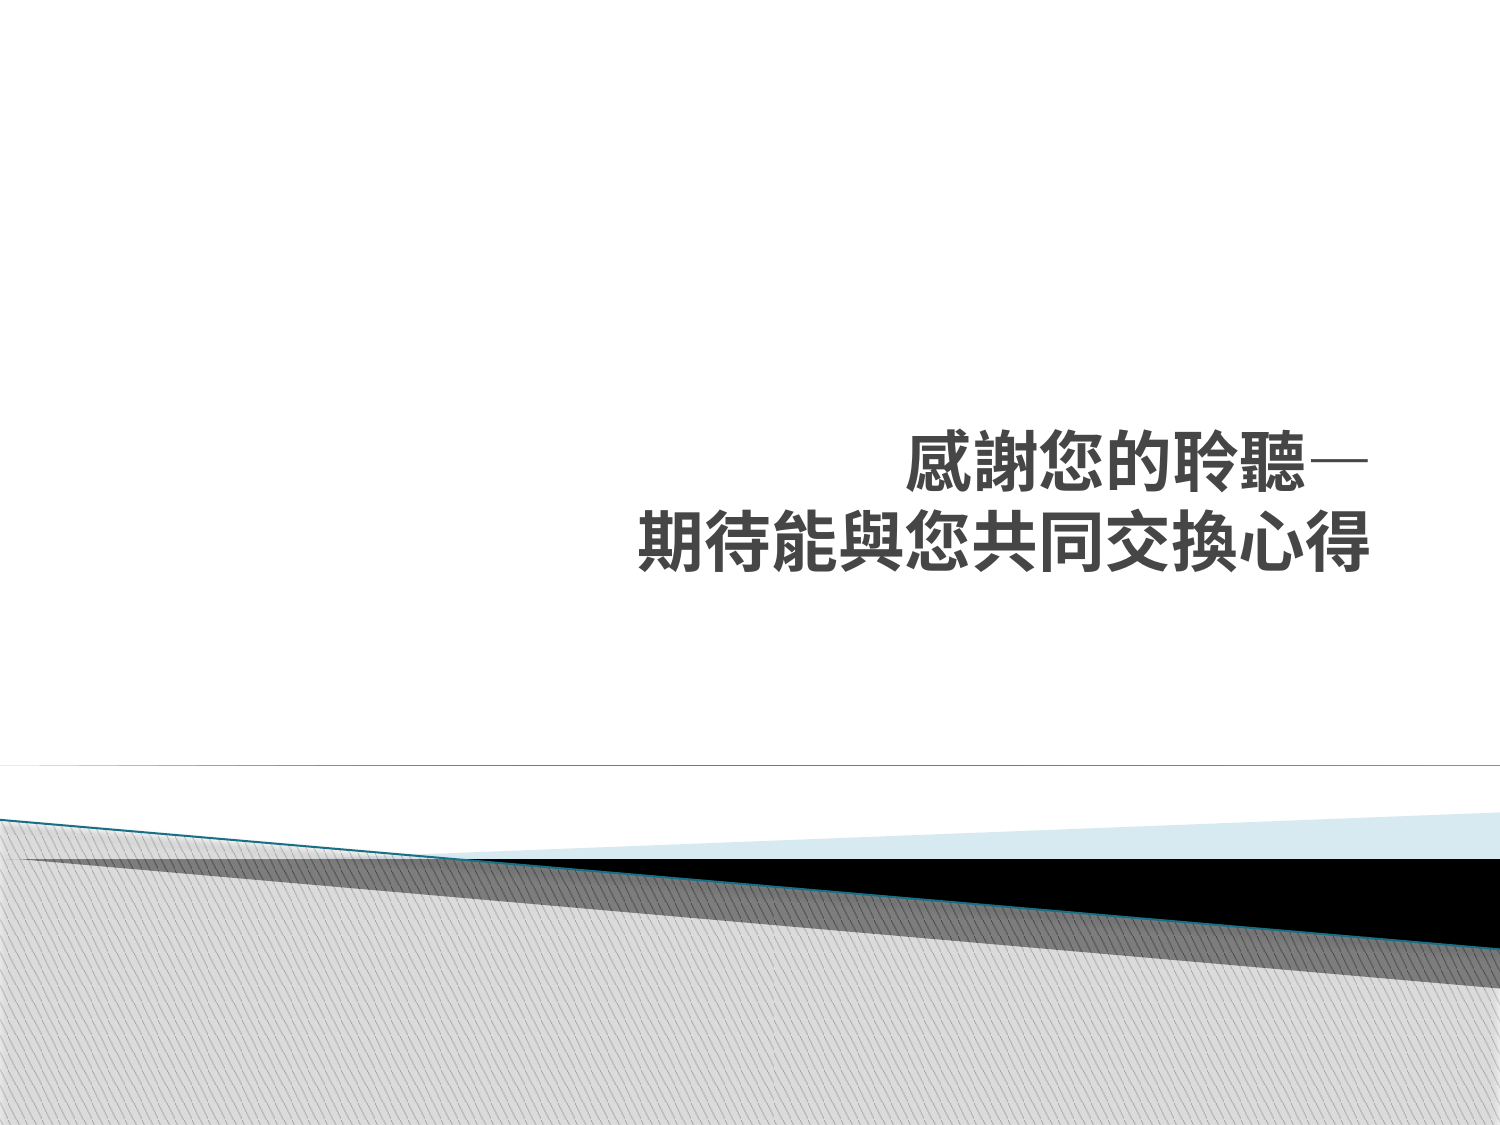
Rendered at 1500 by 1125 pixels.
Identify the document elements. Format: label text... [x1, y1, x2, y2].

picture [5, 859, 1500, 989]
title 感謝您的聆聽— 期待能與您共同交換心得 [112, 287, 1388, 588]
